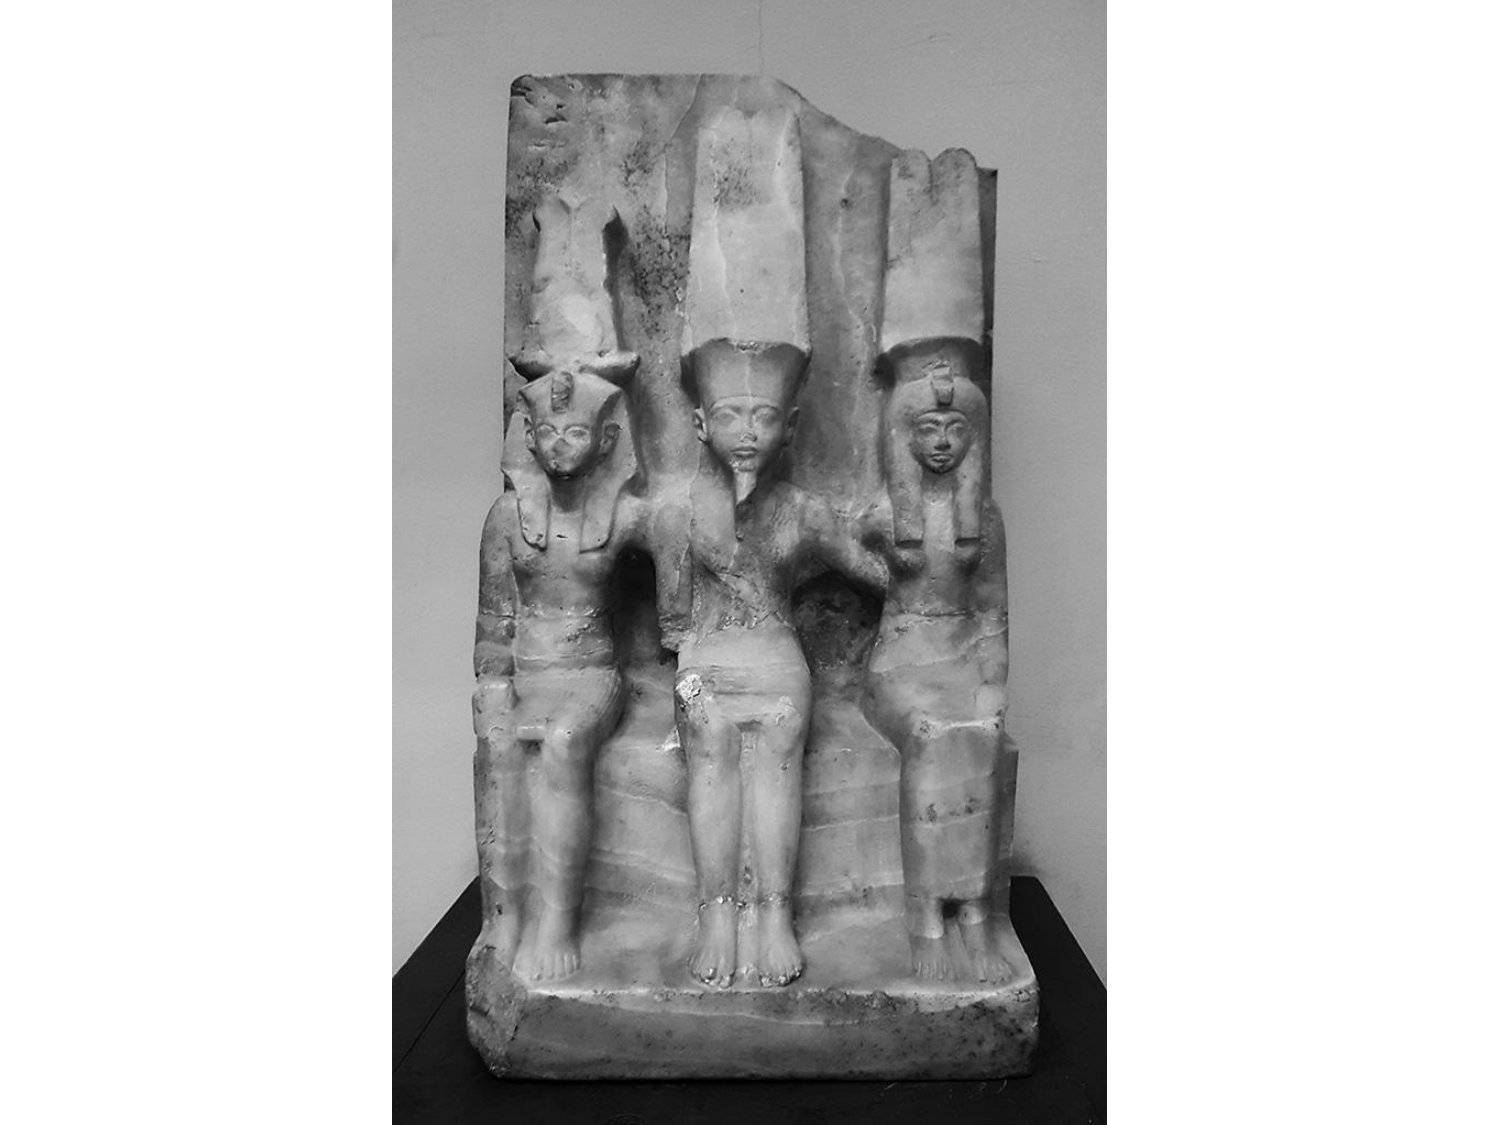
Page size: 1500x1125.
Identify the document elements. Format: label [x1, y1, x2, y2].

picture [392, 0, 1108, 1125]
